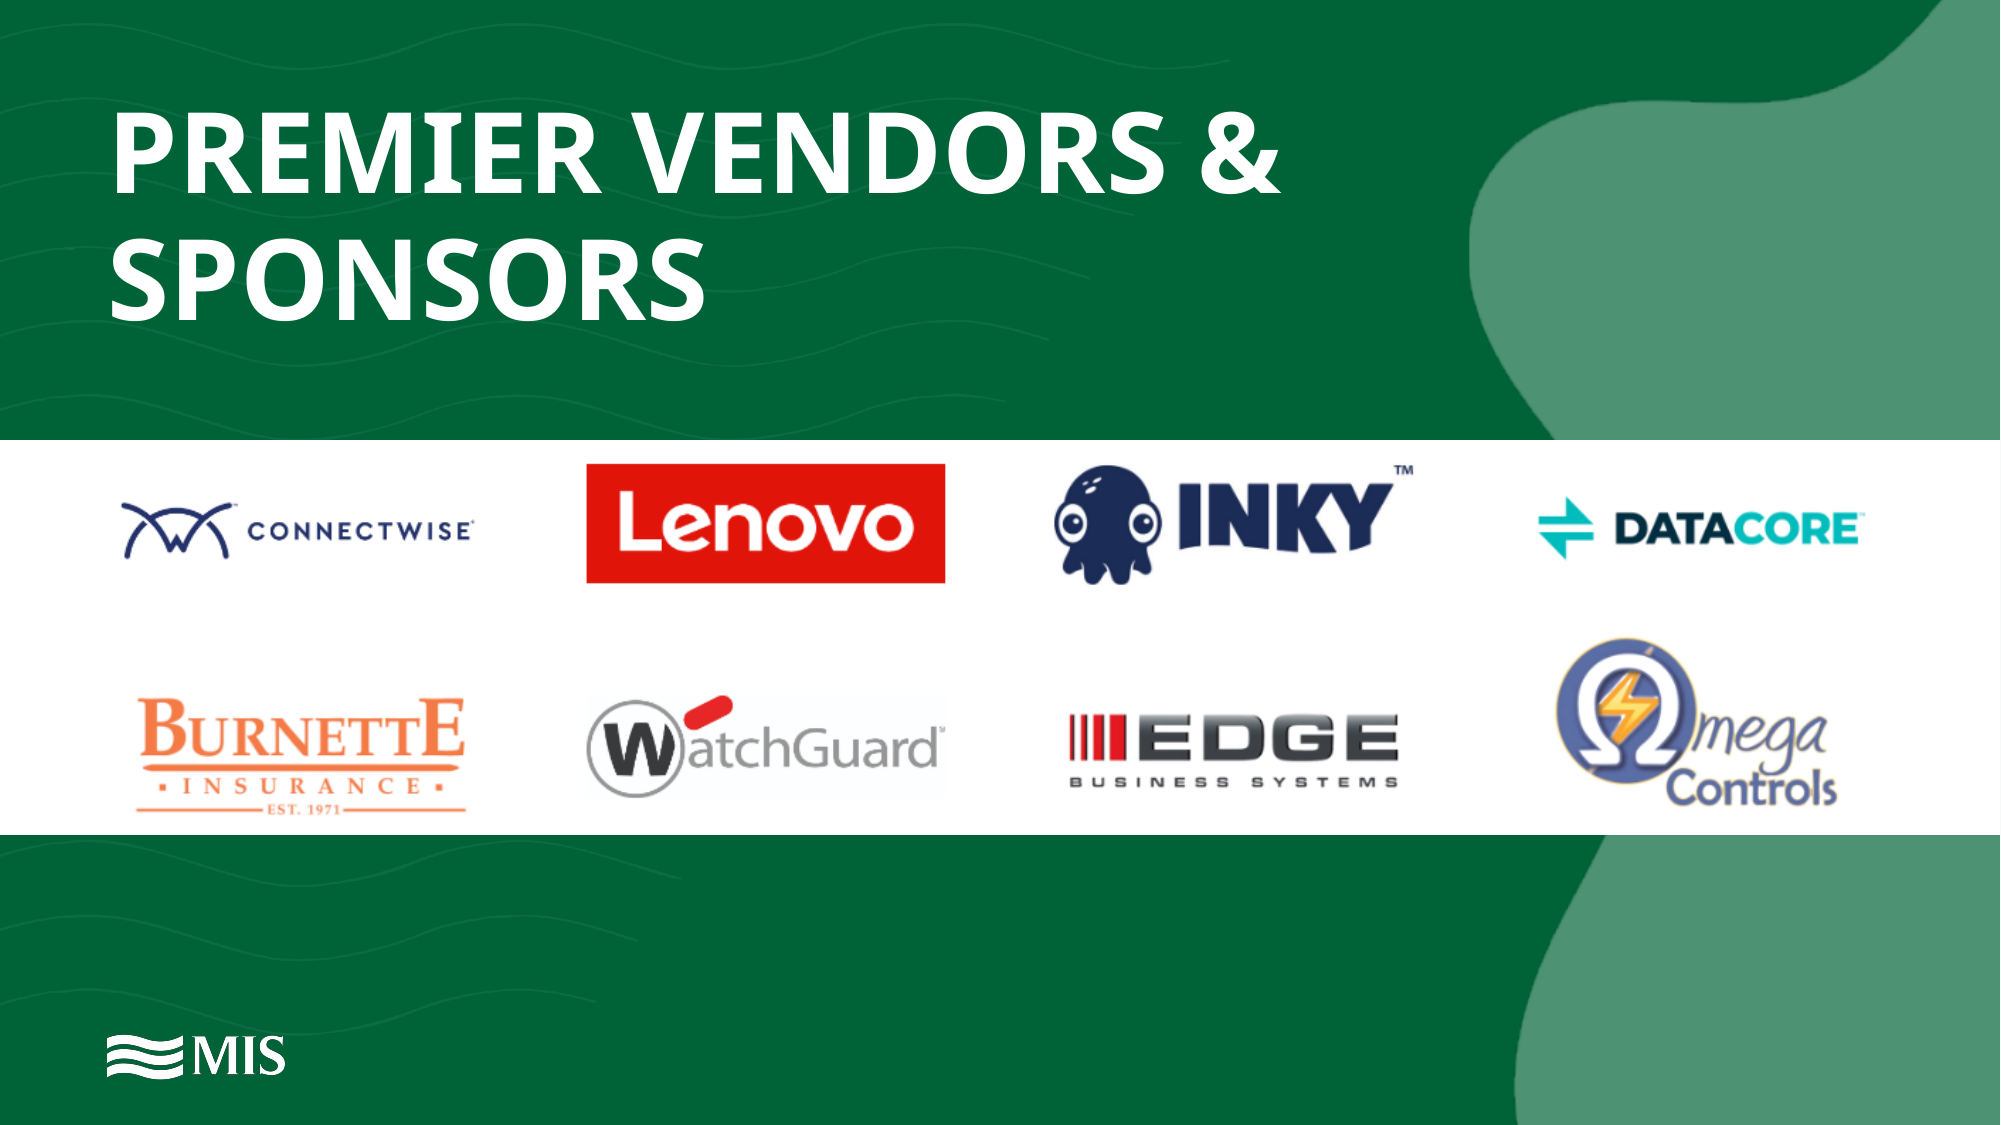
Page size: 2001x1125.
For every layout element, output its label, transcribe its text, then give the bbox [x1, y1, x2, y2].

text_box PREMIER VENDORS & SPONSORS [1233, 82, 1319, 351]
picture [0, 0, 2001, 1125]
